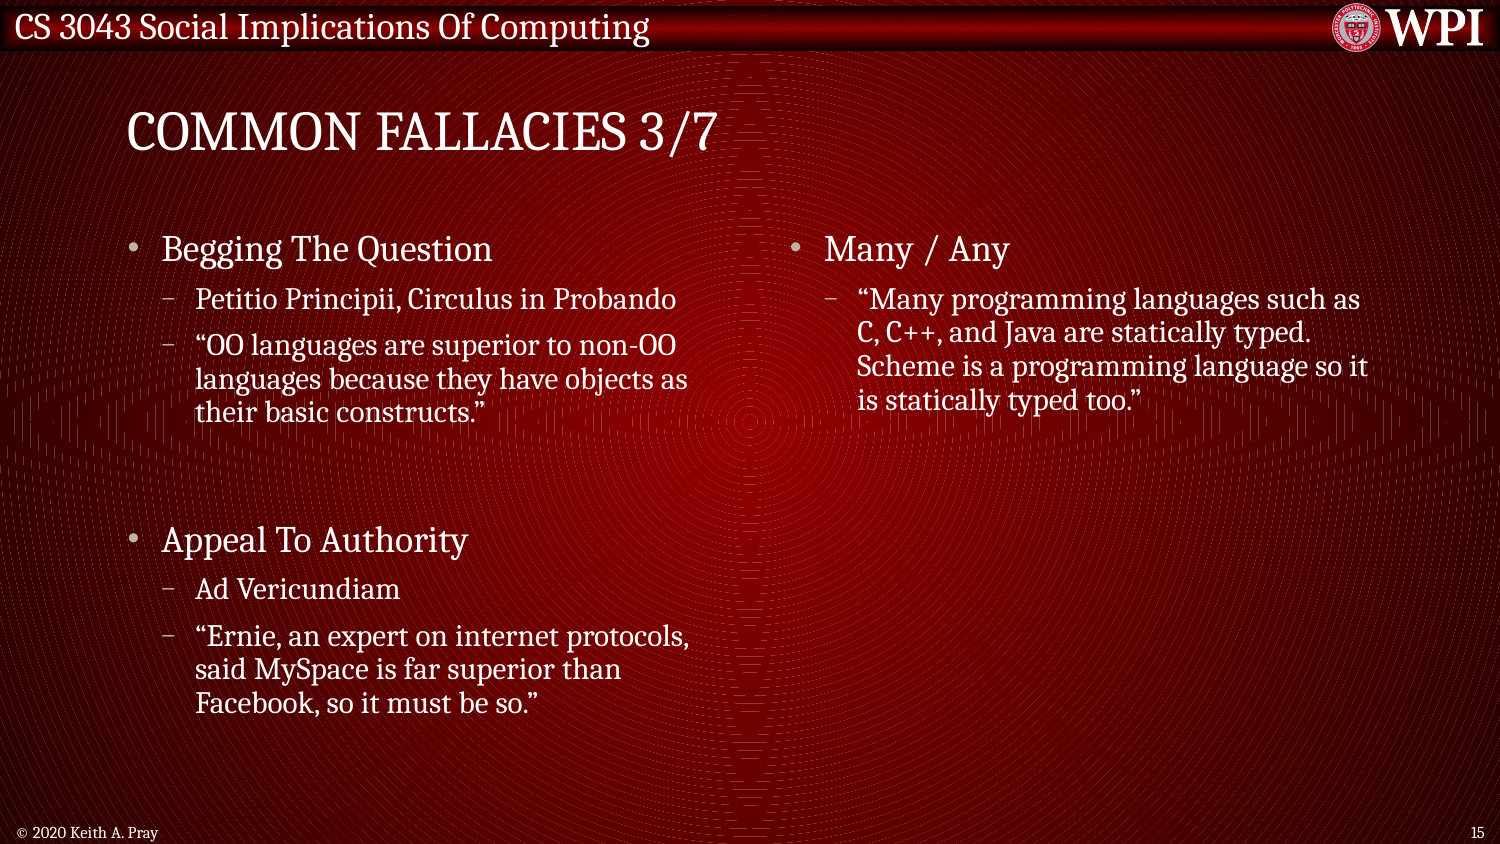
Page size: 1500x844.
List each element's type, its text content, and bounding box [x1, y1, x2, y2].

title Common Fallacies 3/7 [112, 59, 1388, 210]
slide_number 15 [1397, 819, 1500, 844]
picture [1332, 3, 1483, 52]
footer © 2020 Keith A. Pray [0, 819, 913, 844]
list Begging The Question Petitio Principii, Circulus in Probando “OO languages are superior to non-OO languages because they have objects as their basic constructs.” Appeal To Authority Ad Vericundiam “Ernie, an expert on internet protocols, said MySpace is far superior than Facebook, so it must be so.” [112, 221, 725, 772]
list Many / Any “Many programming languages such as C, C++, and Java are statically typed. Scheme is a programming language so it is statically typed too.” [774, 221, 1388, 772]
